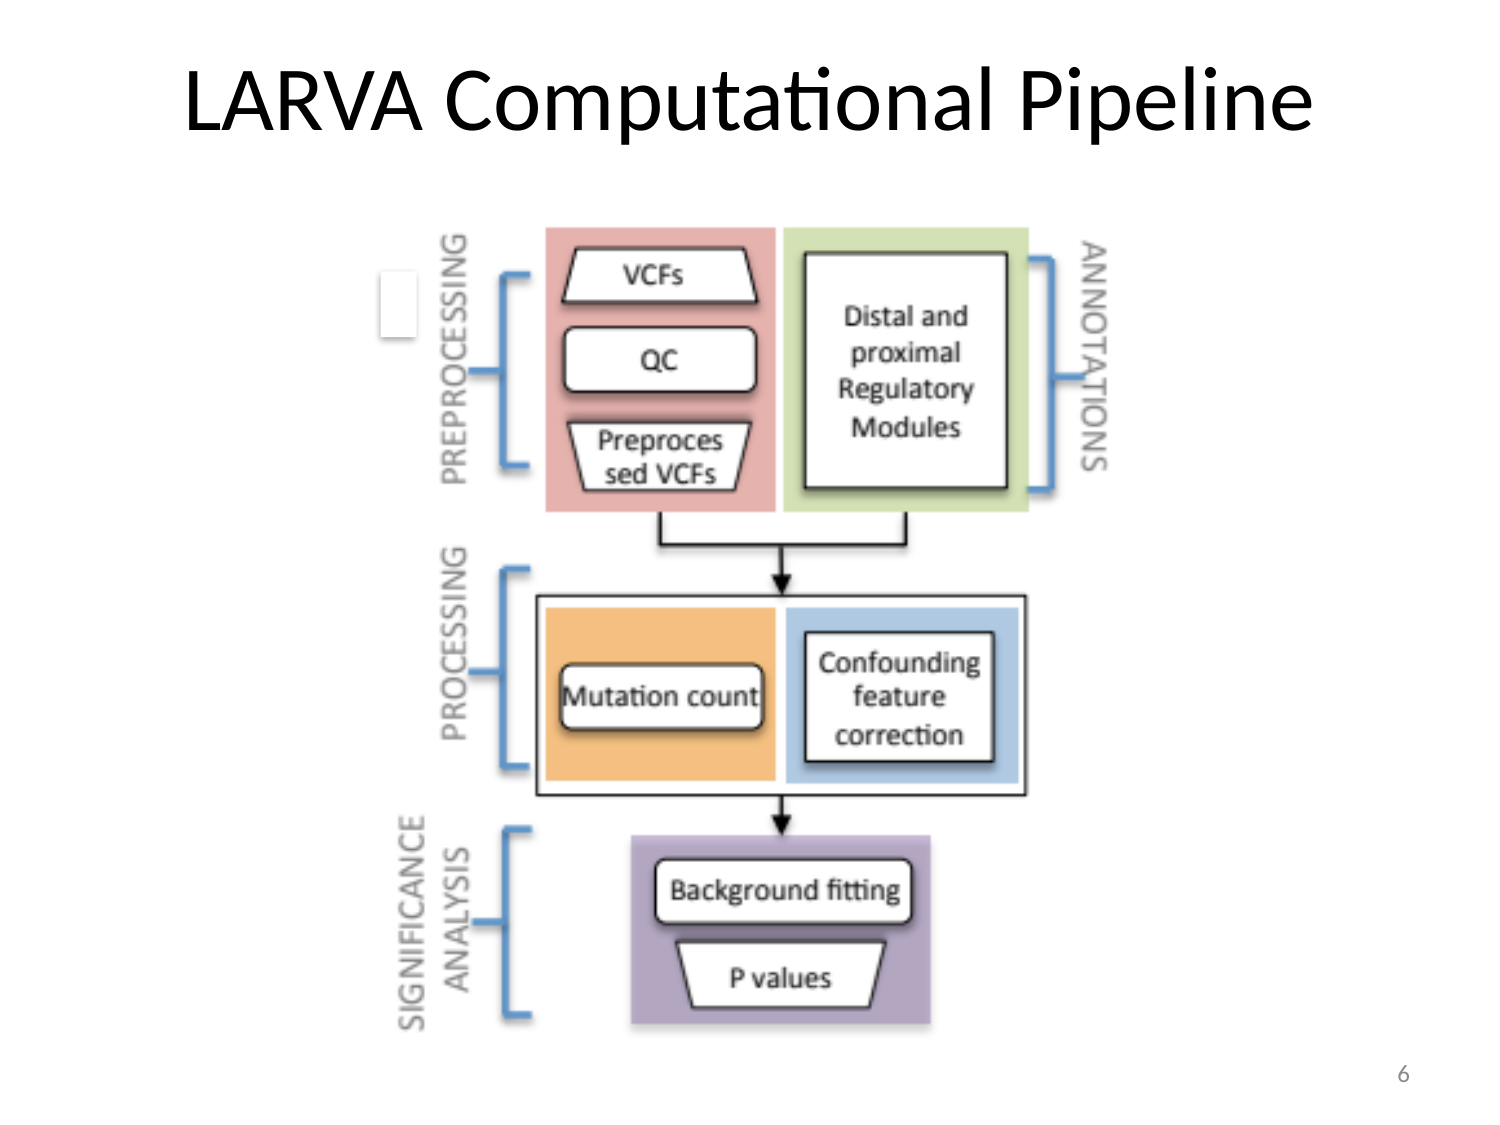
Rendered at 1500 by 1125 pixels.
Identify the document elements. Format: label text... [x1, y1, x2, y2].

slide_number 6 [1074, 1053, 1425, 1103]
title LARVA Computational Pipeline [75, 0, 1425, 188]
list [2, 218, 1500, 1043]
